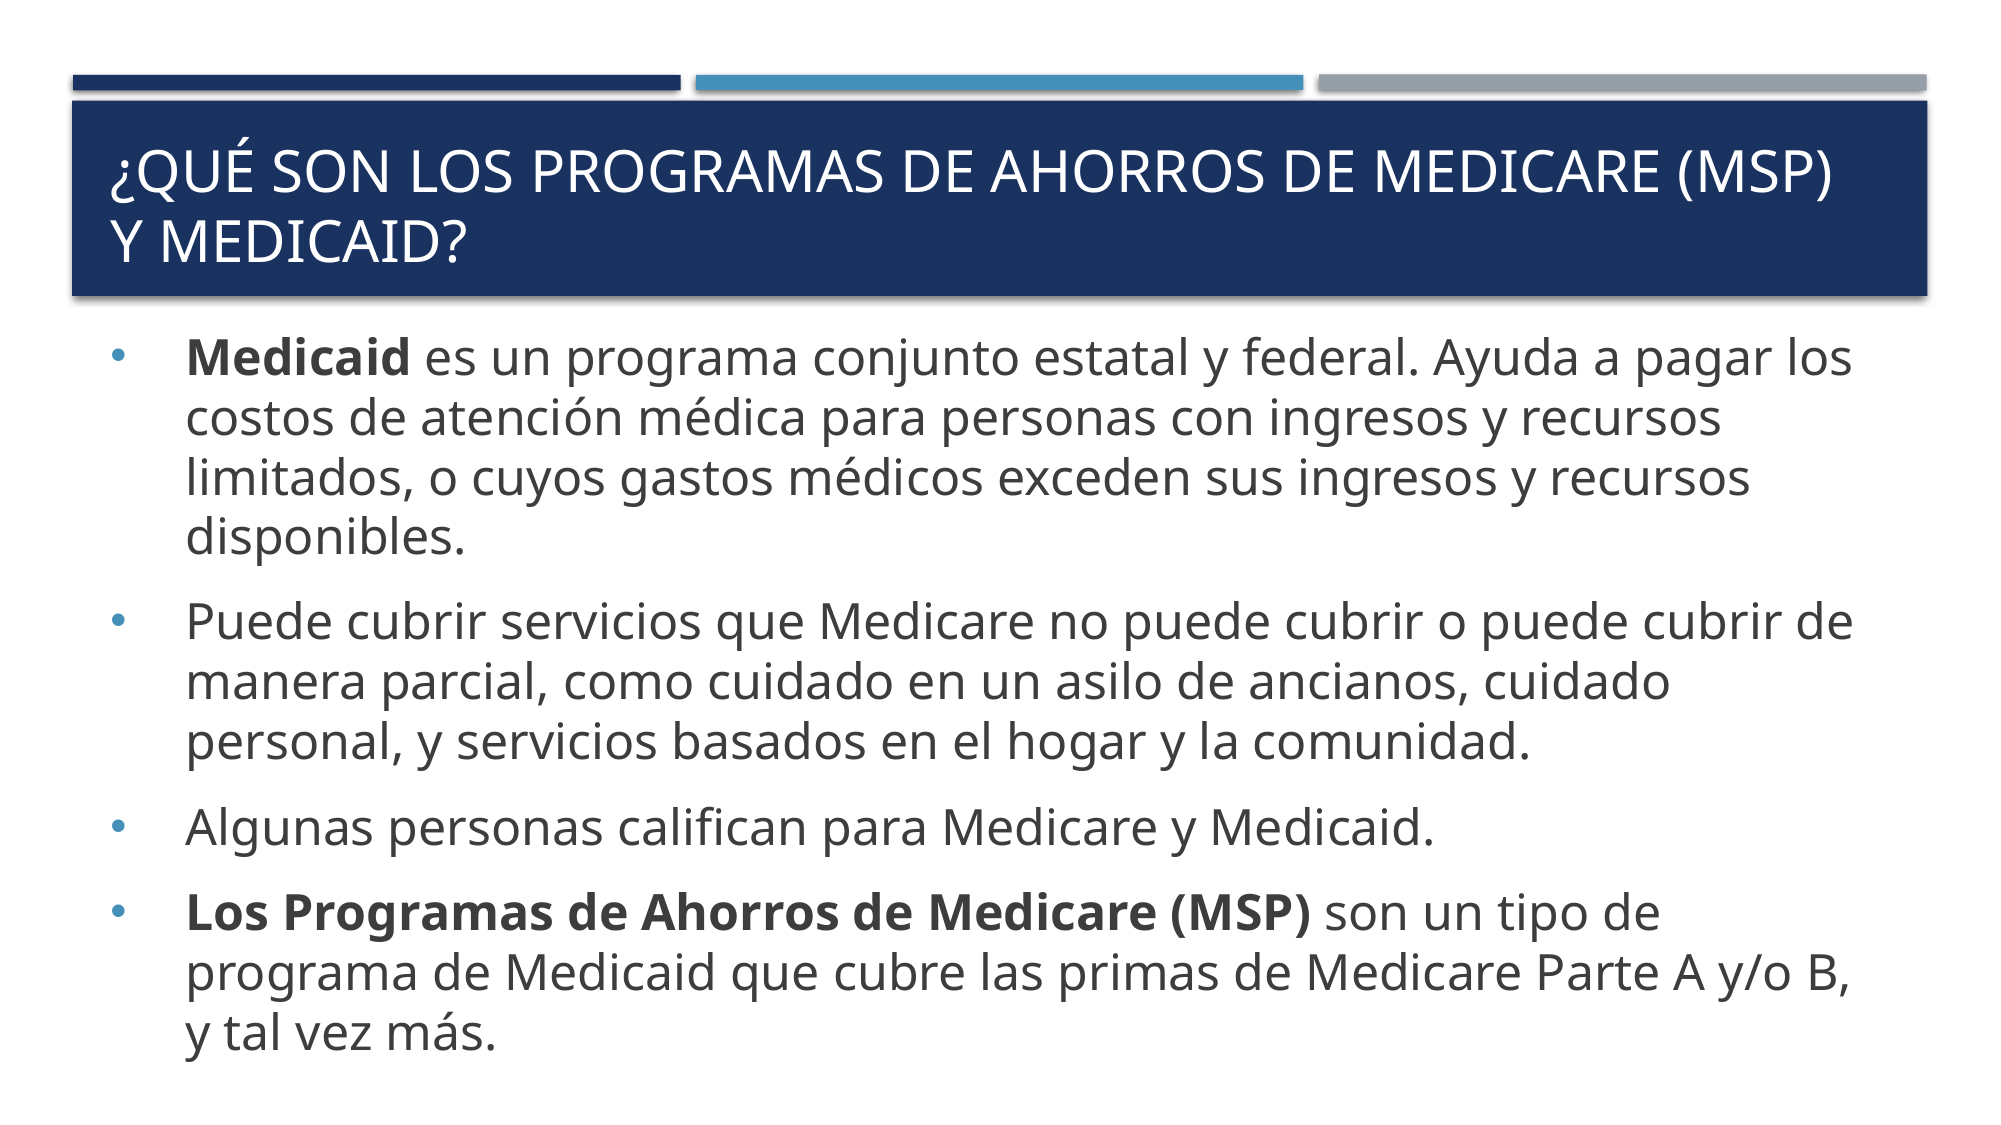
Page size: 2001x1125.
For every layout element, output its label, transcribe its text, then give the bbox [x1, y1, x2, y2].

list Medicaid es un programa conjunto estatal y federal. Ayuda a pagar los costos de atención médica para personas con ingresos y recursos limitados, o cuyos gastos médicos exceden sus ingresos y recursos disponibles. Puede cubrir servicios que Medicare no puede cubrir o puede cubrir de manera parcial, como cuidado en un asilo de ancianos, cuidado personal, y servicios basados en el hogar y la comunidad. Algunas personas califican para Medicare y Medicaid. Los Programas de Ahorros de Medicare (MSP) son un tipo de programa de Medicaid que cubre las primas de Medicare Parte A y/o B, y tal vez más. [95, 346, 1905, 1039]
title ¿Qué son los Programas de Ahorros de Medicare (MSP) y Medicaid? [95, 115, 1905, 282]
